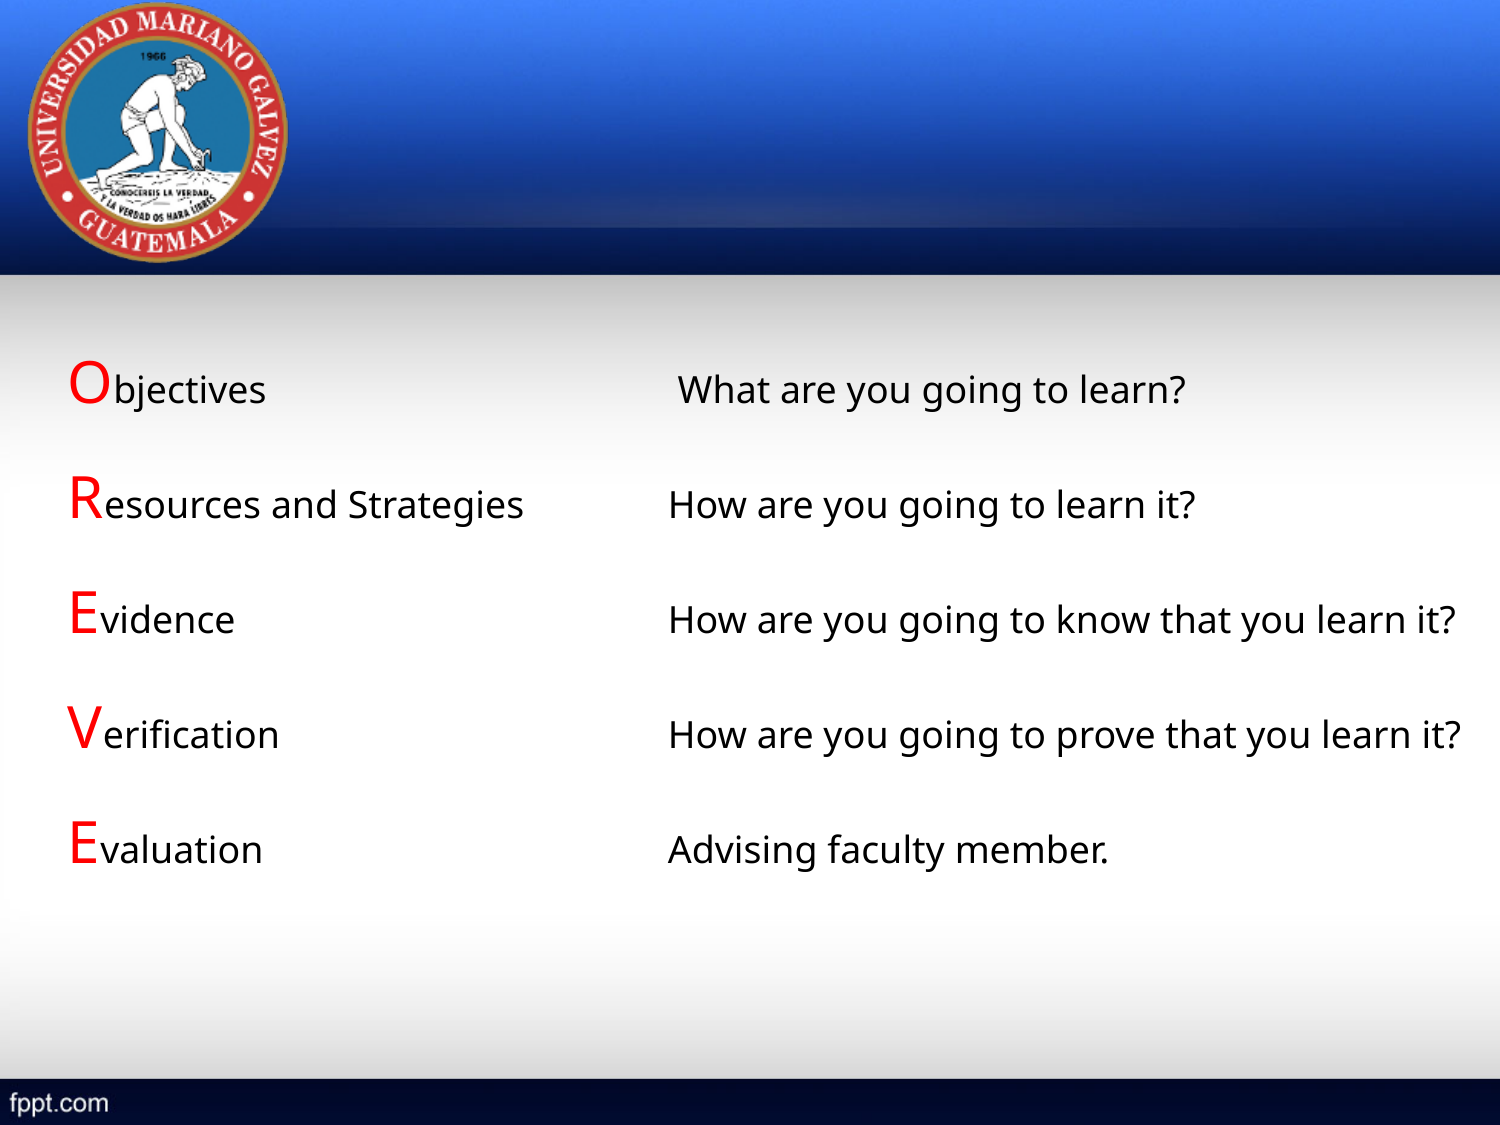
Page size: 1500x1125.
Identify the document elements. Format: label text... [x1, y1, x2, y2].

text_box Objectives What are you going to learn? Resources and Strategies How are you going to learn it? Evidence How are you going to know that you learn it? Verification How are you going to prove that you learn it? Evaluation Advising faculty member. [53, 338, 1500, 928]
picture [0, 0, 1500, 1125]
